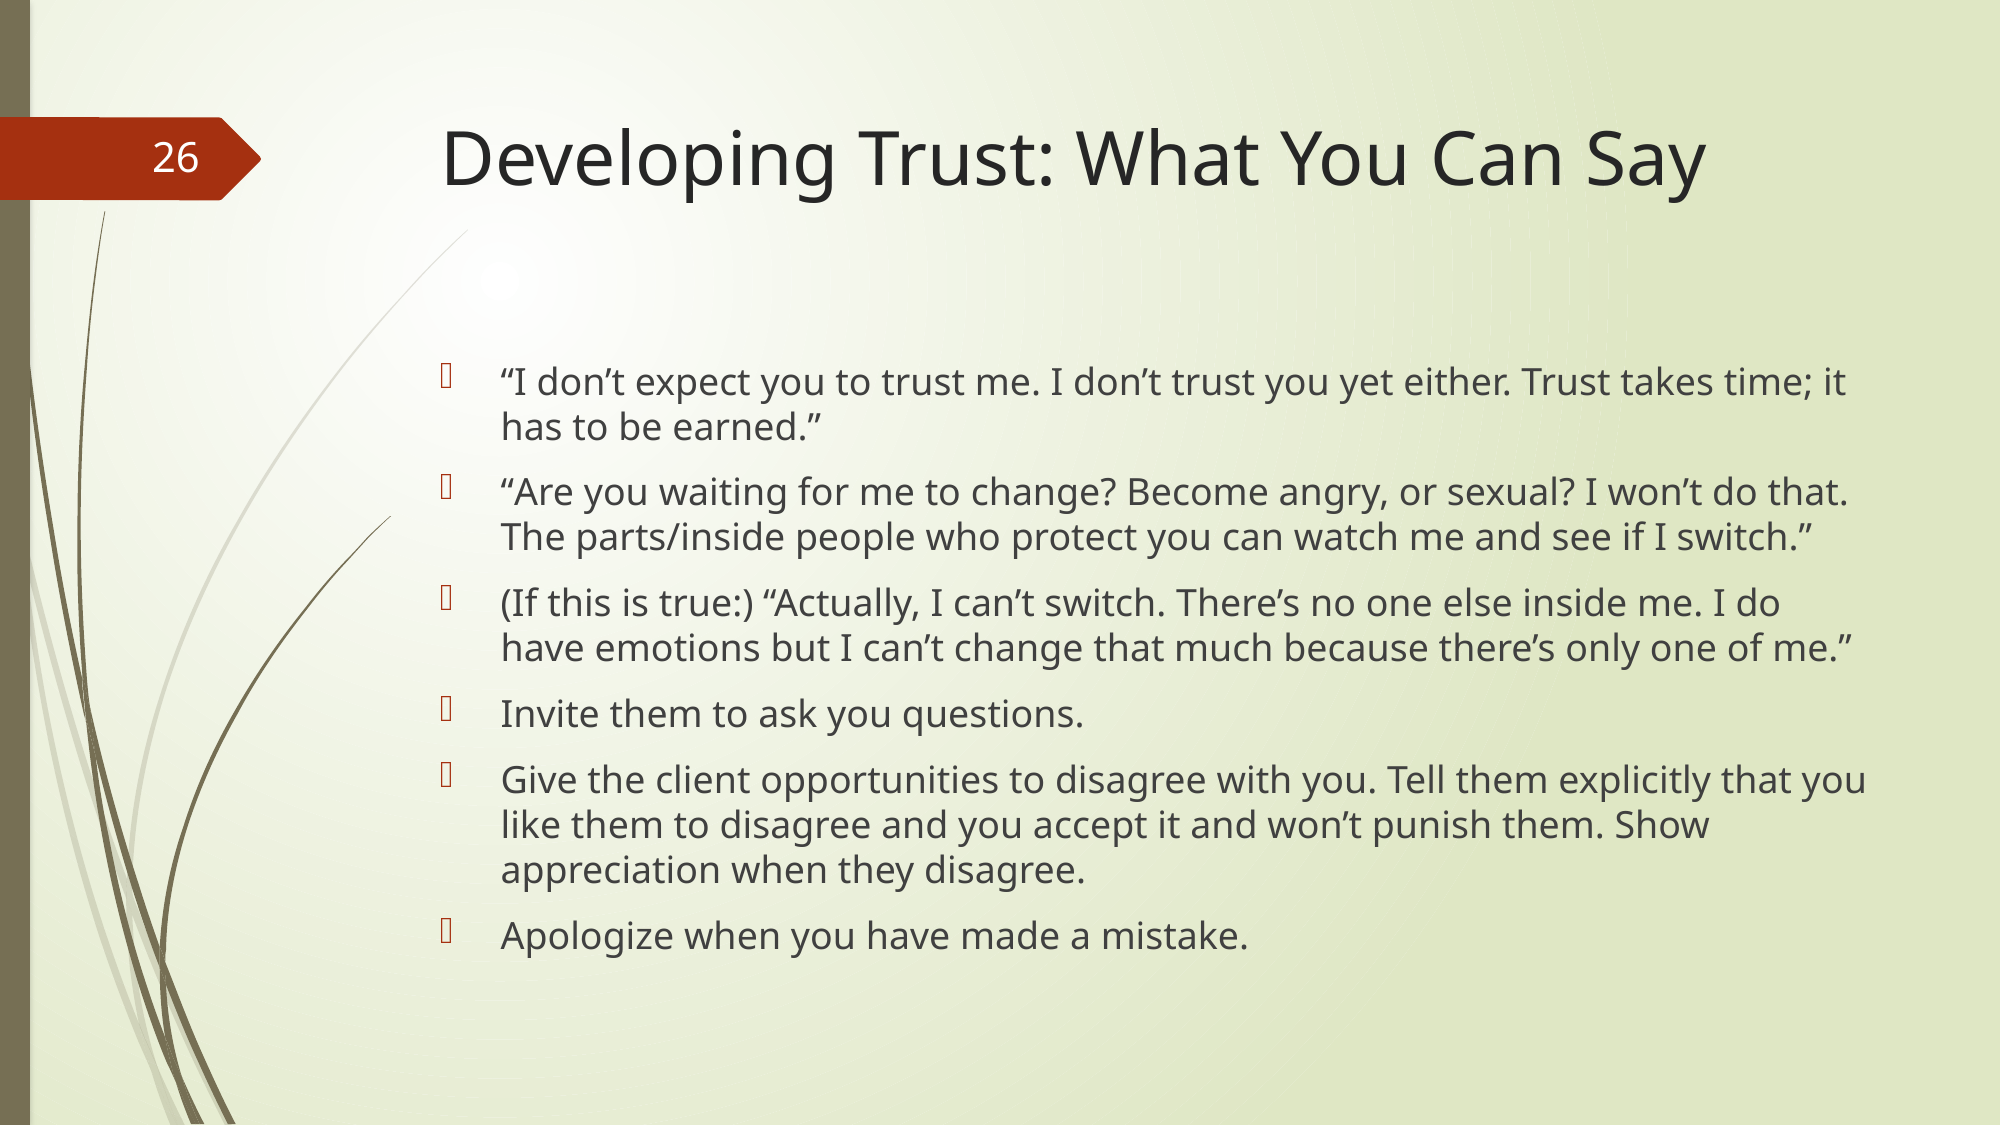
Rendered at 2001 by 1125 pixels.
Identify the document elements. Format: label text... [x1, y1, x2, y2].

list “I don’t expect you to trust me. I don’t trust you yet either. Trust takes time; it has to be earned.” “Are you waiting for me to change? Become angry, or sexual? I won’t do that. The parts/inside people who protect you can watch me and see if I switch.” (If this is true:) “Actually, I can’t switch. There’s no one else inside me. I do have emotions but I can’t change that much because there’s only one of me.” Invite them to ask you questions. Give the client opportunities to disagree with you. Tell them explicitly that you like them to disagree and you accept it and won’t punish them. Show appreciation when they disagree. Apologize when you have made a mistake. [424, 350, 1888, 970]
title Developing Trust: What You Can Say [425, 102, 1888, 313]
slide_number 26 [87, 129, 216, 190]
